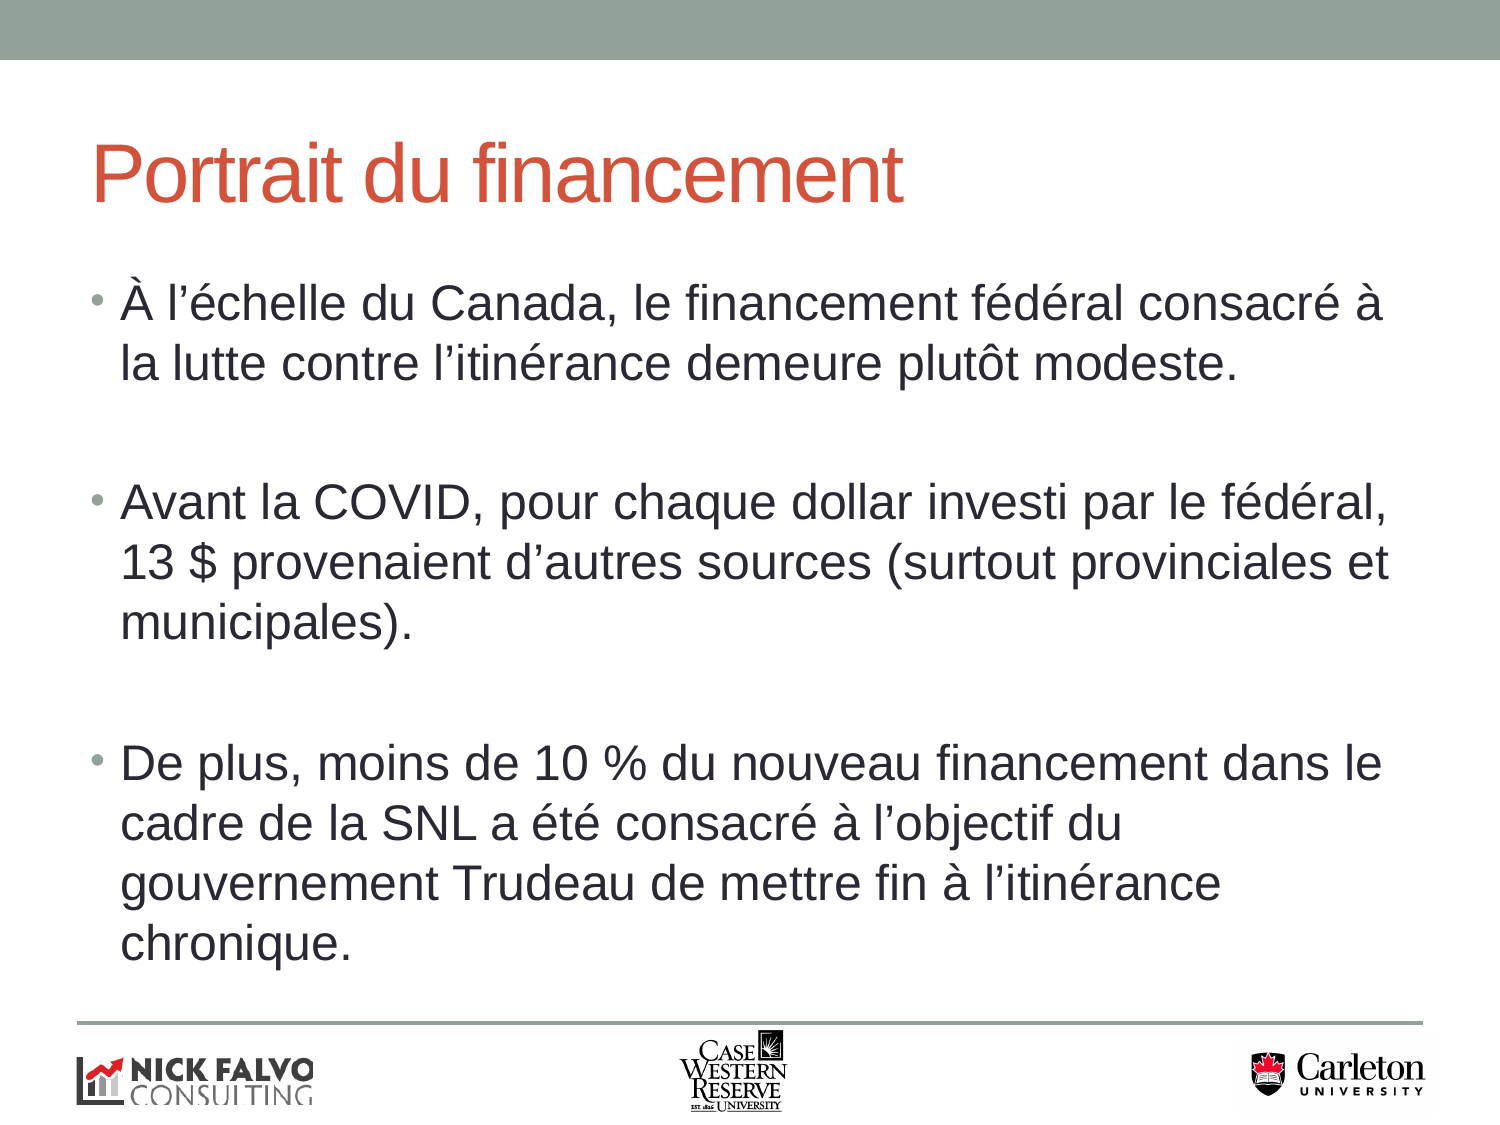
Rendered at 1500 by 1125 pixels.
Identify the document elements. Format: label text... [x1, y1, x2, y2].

picture [679, 1038, 793, 1120]
list À l’échelle du Canada, le financement fédéral consacré à la lutte contre l’itinérance demeure plutôt modeste. Avant la COVID, pour chaque dollar investi par le fédéral, 13 $ provenaient d’autres sources (surtout provinciales et municipales). De plus, moins de 10 % du nouveau financement dans le cadre de la SNL a été consacré à l’objectif du gouvernement Trudeau de mettre fin à l’itinérance chronique. [75, 262, 1425, 1038]
title Portrait du financement [75, 87, 1425, 250]
picture [1237, 1035, 1436, 1114]
